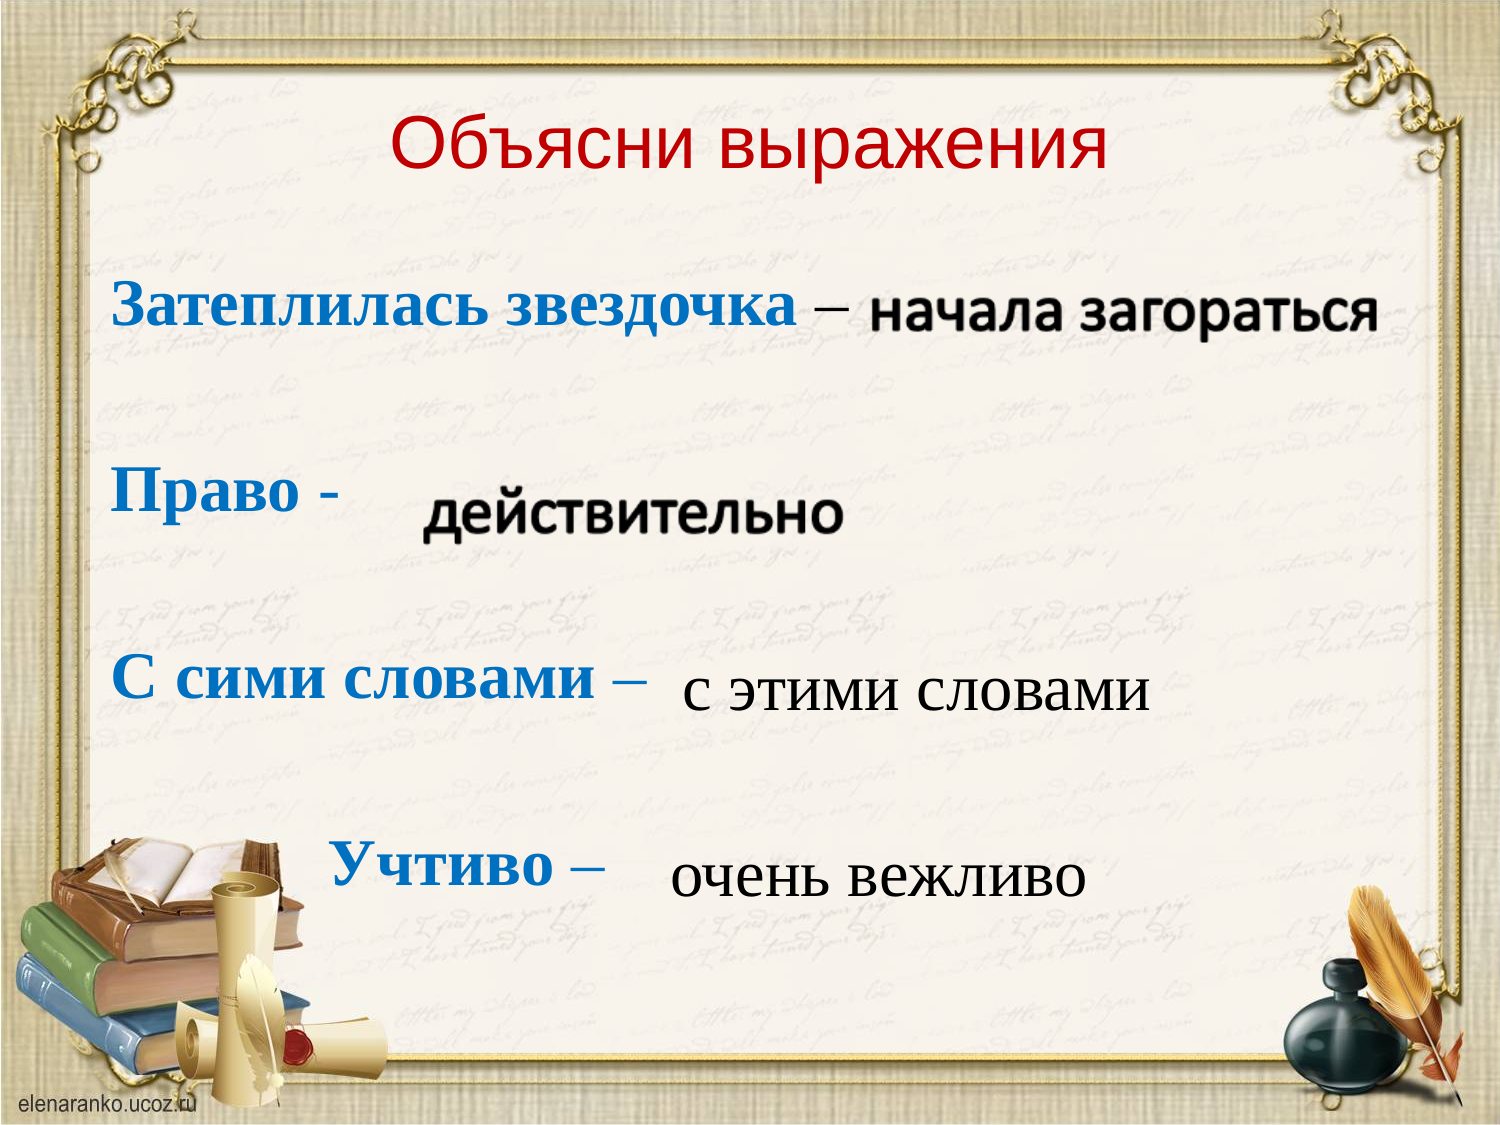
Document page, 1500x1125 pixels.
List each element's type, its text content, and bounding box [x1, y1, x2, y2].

text_box с этими словами [667, 635, 1288, 731]
text_box очень вежливо [655, 822, 1276, 917]
list Затеплилась звездочка – Право - С сими словами – Учтиво – [95, 251, 1446, 994]
picture [0, 0, 1500, 1125]
title Объясни выражения [75, 45, 1425, 233]
